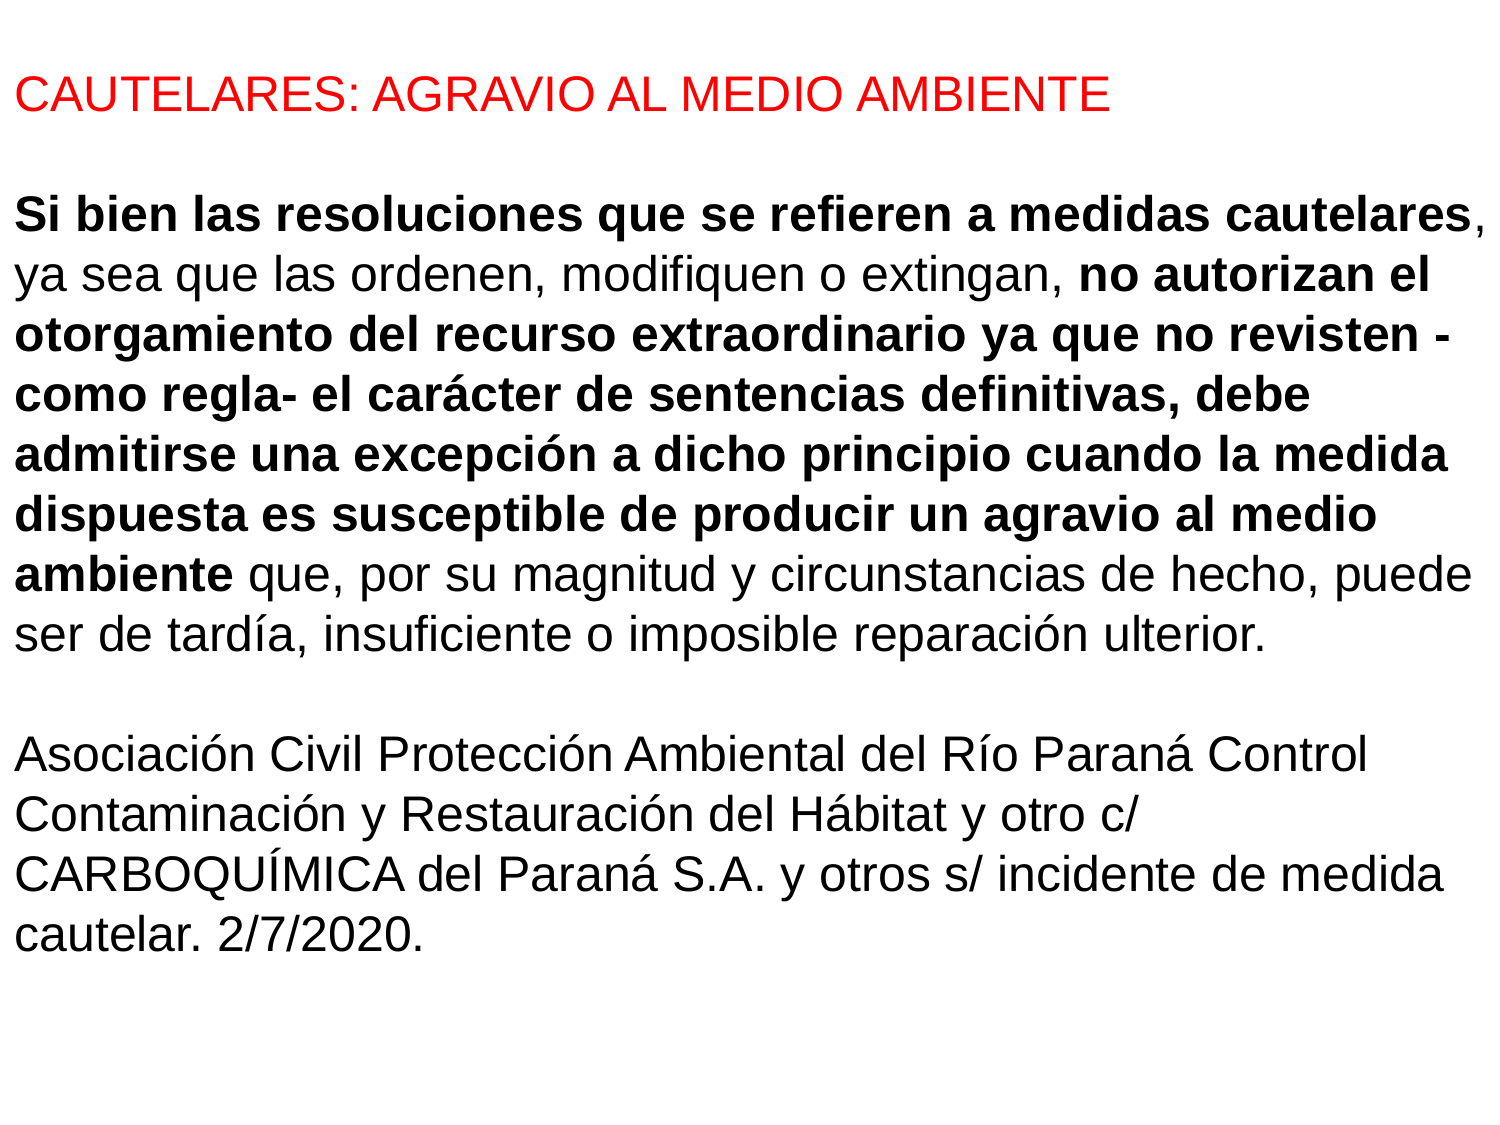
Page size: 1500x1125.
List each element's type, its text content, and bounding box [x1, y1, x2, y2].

text_box CAUTELARES: AGRAVIO AL MEDIO AMBIENTE Si bien las resoluciones que se refieren a medidas cautelares, ya sea que las ordenen, modifiquen o extingan, no autorizan el otorgamiento del recurso extraordinario ya que no revisten -como regla- el carácter de sentencias definitivas, debe admitirse una excepción a dicho principio cuando la medida dispuesta es susceptible de producir un agravio al medio ambiente que, por su magnitud y circunstancias de hecho, puede ser de tardía, insuficiente o imposible reparación ulterior. Asociación Civil Protección Ambiental del Río Paraná Control Contaminación y Restauración del Hábitat y otro c/ CARBOQUÍMICA del Paraná S.A. y otros s/ incidente de medida cautelar. 2/7/2020. [0, 54, 1500, 970]
